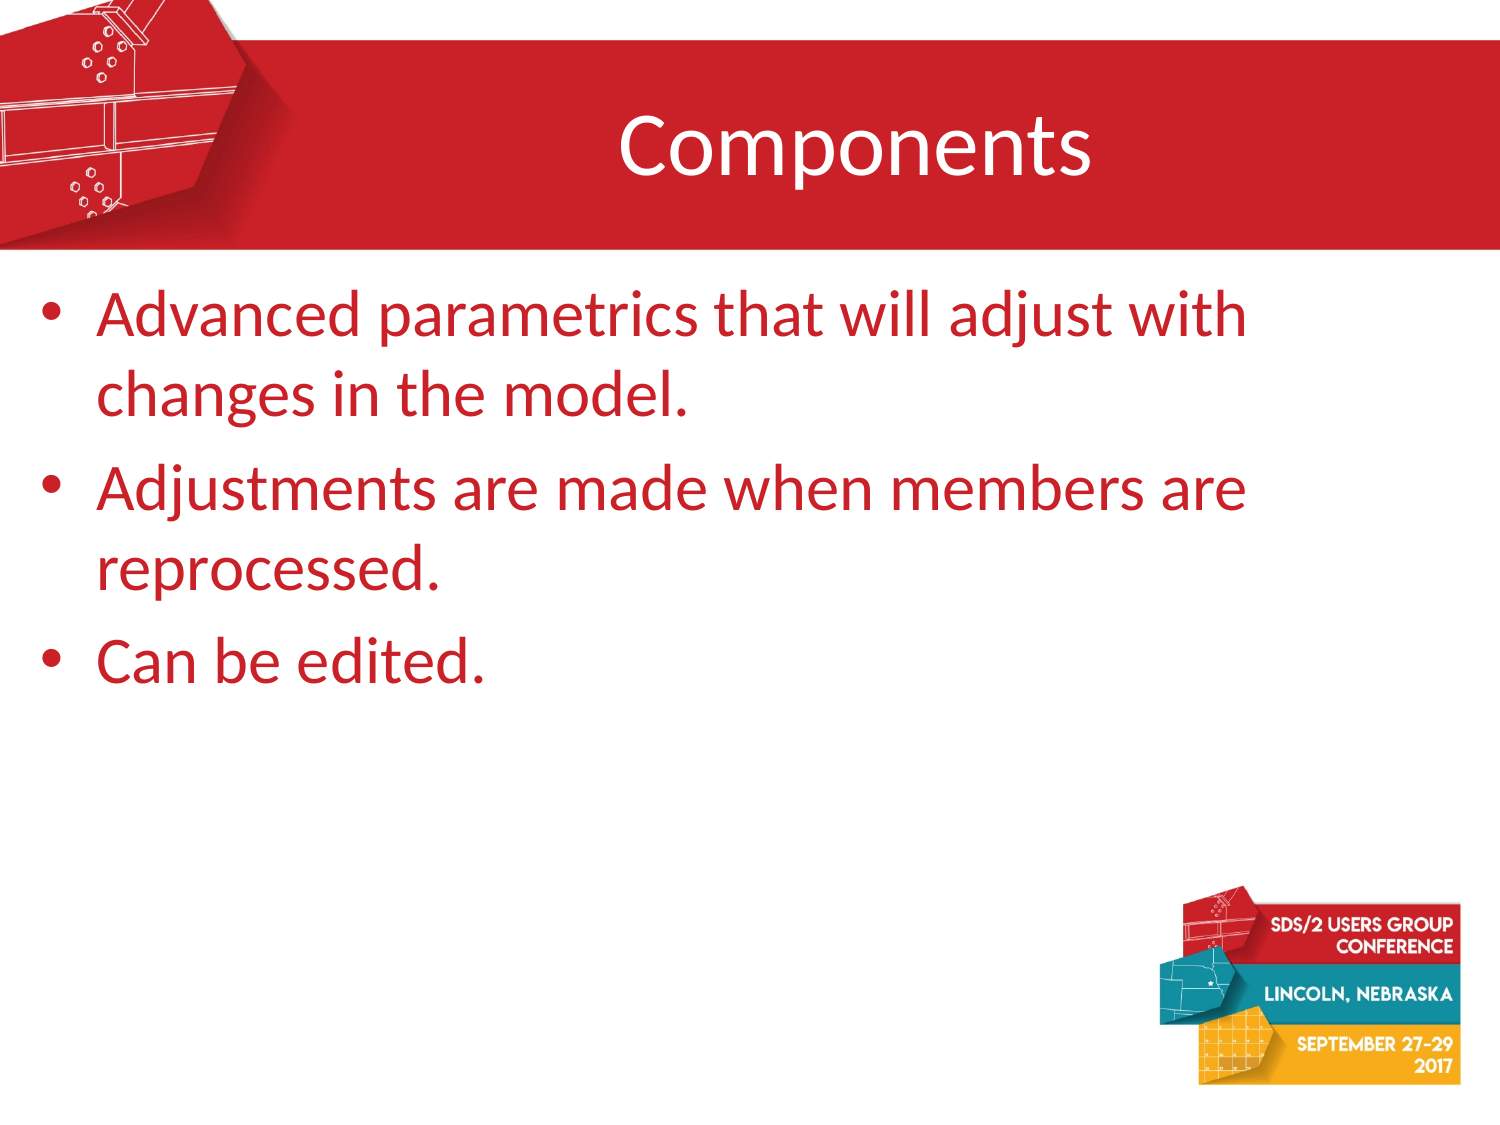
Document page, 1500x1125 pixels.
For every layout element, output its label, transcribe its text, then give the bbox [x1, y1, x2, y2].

picture [0, 0, 1500, 1125]
title Components [249, 45, 1463, 233]
list Advanced parametrics that will adjust with changes in the model. Adjustments are made when members are reprocessed. Can be edited. [24, 262, 1413, 1005]
